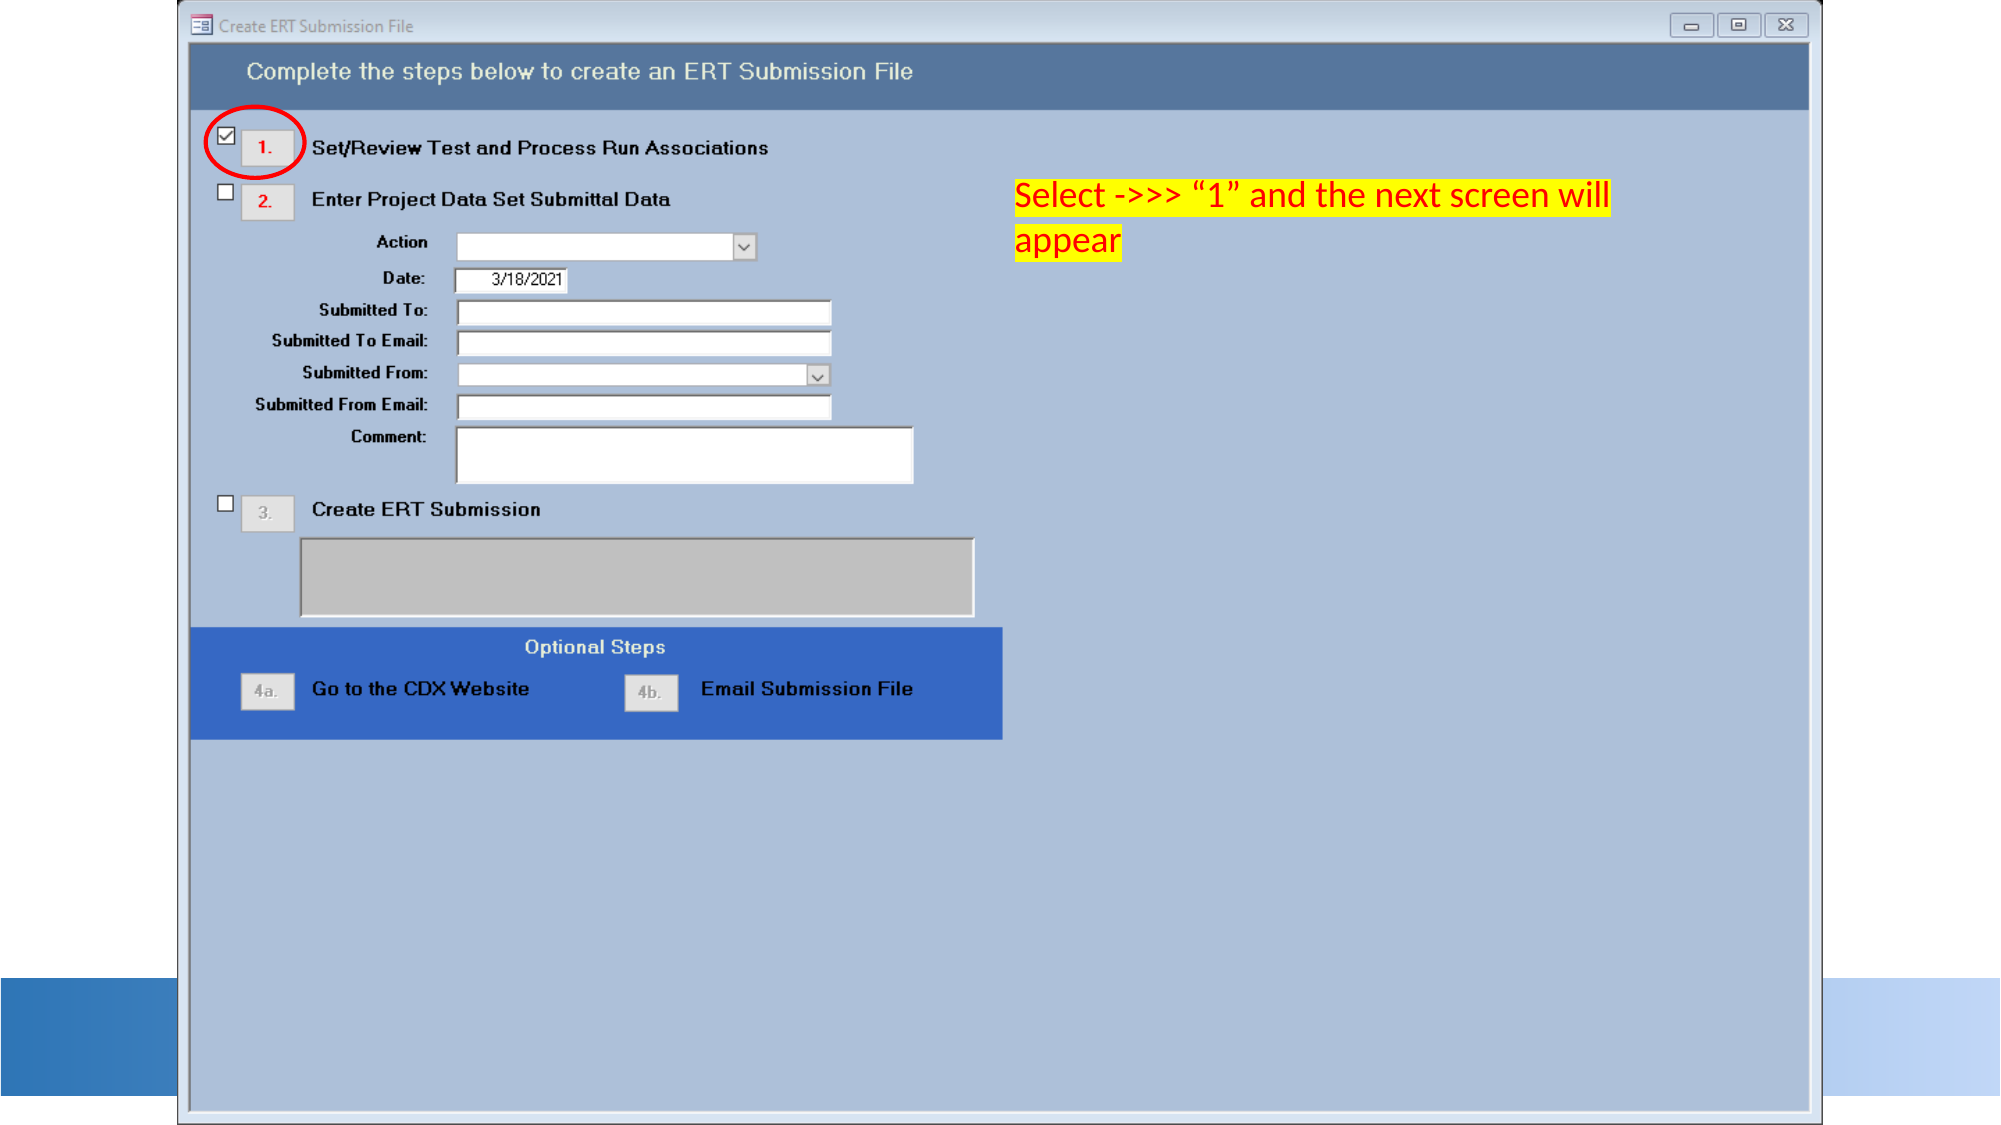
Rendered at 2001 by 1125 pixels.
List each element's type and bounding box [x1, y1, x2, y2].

picture [177, 0, 1823, 1125]
